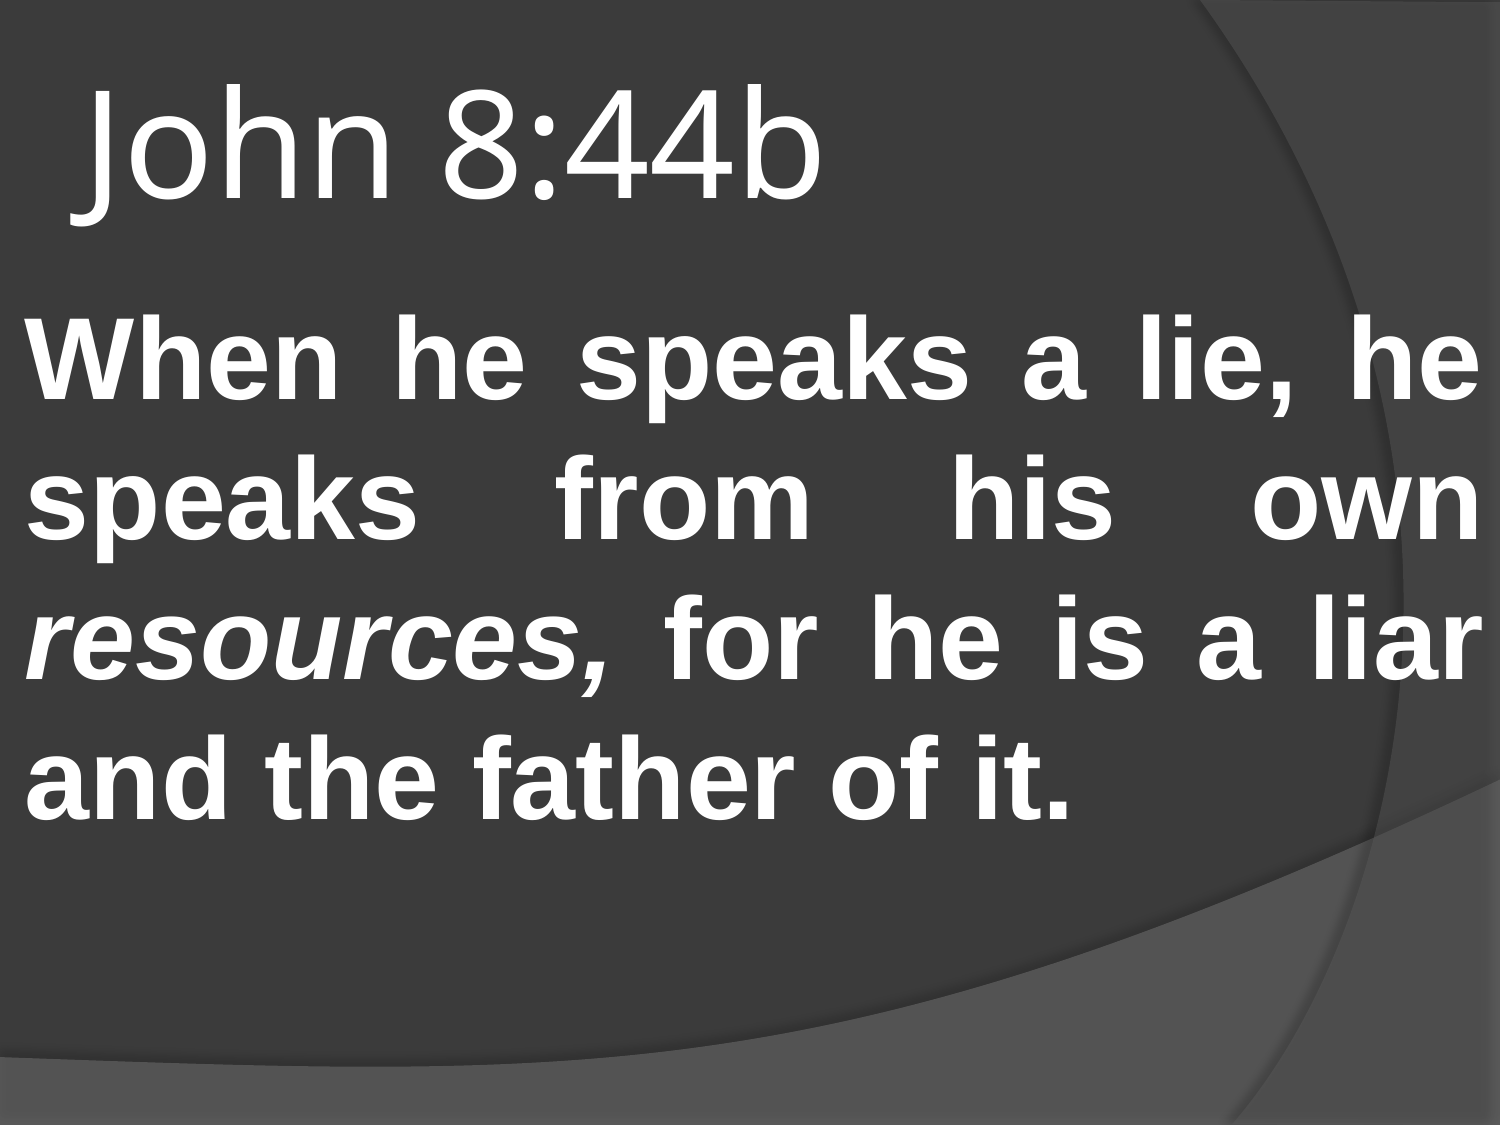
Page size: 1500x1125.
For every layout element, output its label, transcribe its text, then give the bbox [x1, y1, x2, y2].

list When he speaks a lie, he speaks from his own resources, for he is a liar and the father of it. [4, 275, 1500, 1125]
title John 8:44b [75, 45, 1300, 233]
